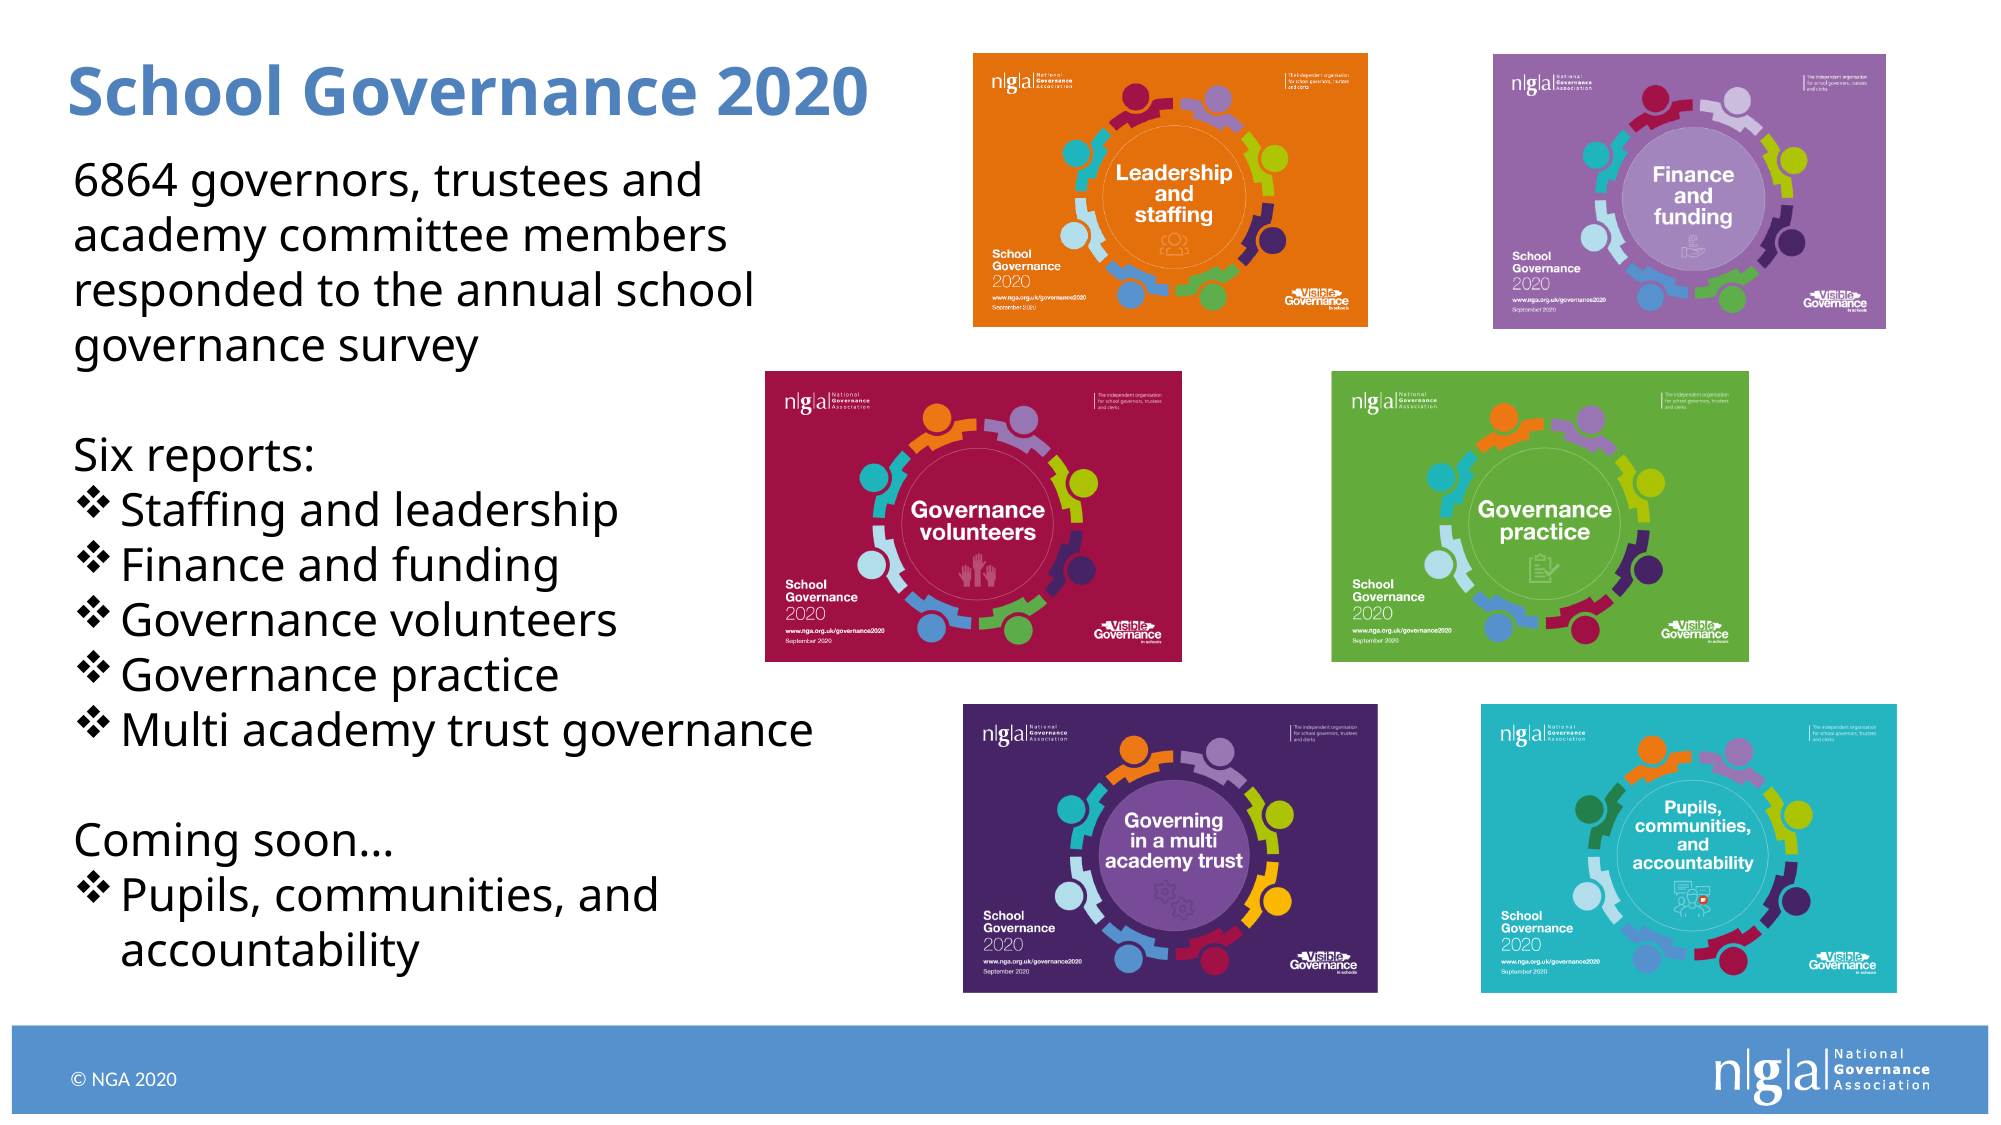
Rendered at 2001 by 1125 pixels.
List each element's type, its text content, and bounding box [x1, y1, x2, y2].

picture [973, 53, 1368, 328]
text_box 6864 governors, trustees and academy committee members responded to the annual school governance survey Six reports: Staffing and leadership Finance and funding Governance volunteers Governance practice Multi academy trust governance Coming soon… Pupils, communities, and accountability [58, 143, 835, 983]
picture [1481, 703, 1898, 994]
picture [962, 703, 1379, 993]
picture [1492, 54, 1887, 329]
title School Governance 2020 [52, 41, 1853, 158]
picture [0, 1011, 1999, 1125]
picture [1331, 371, 1749, 662]
picture [764, 371, 1183, 663]
